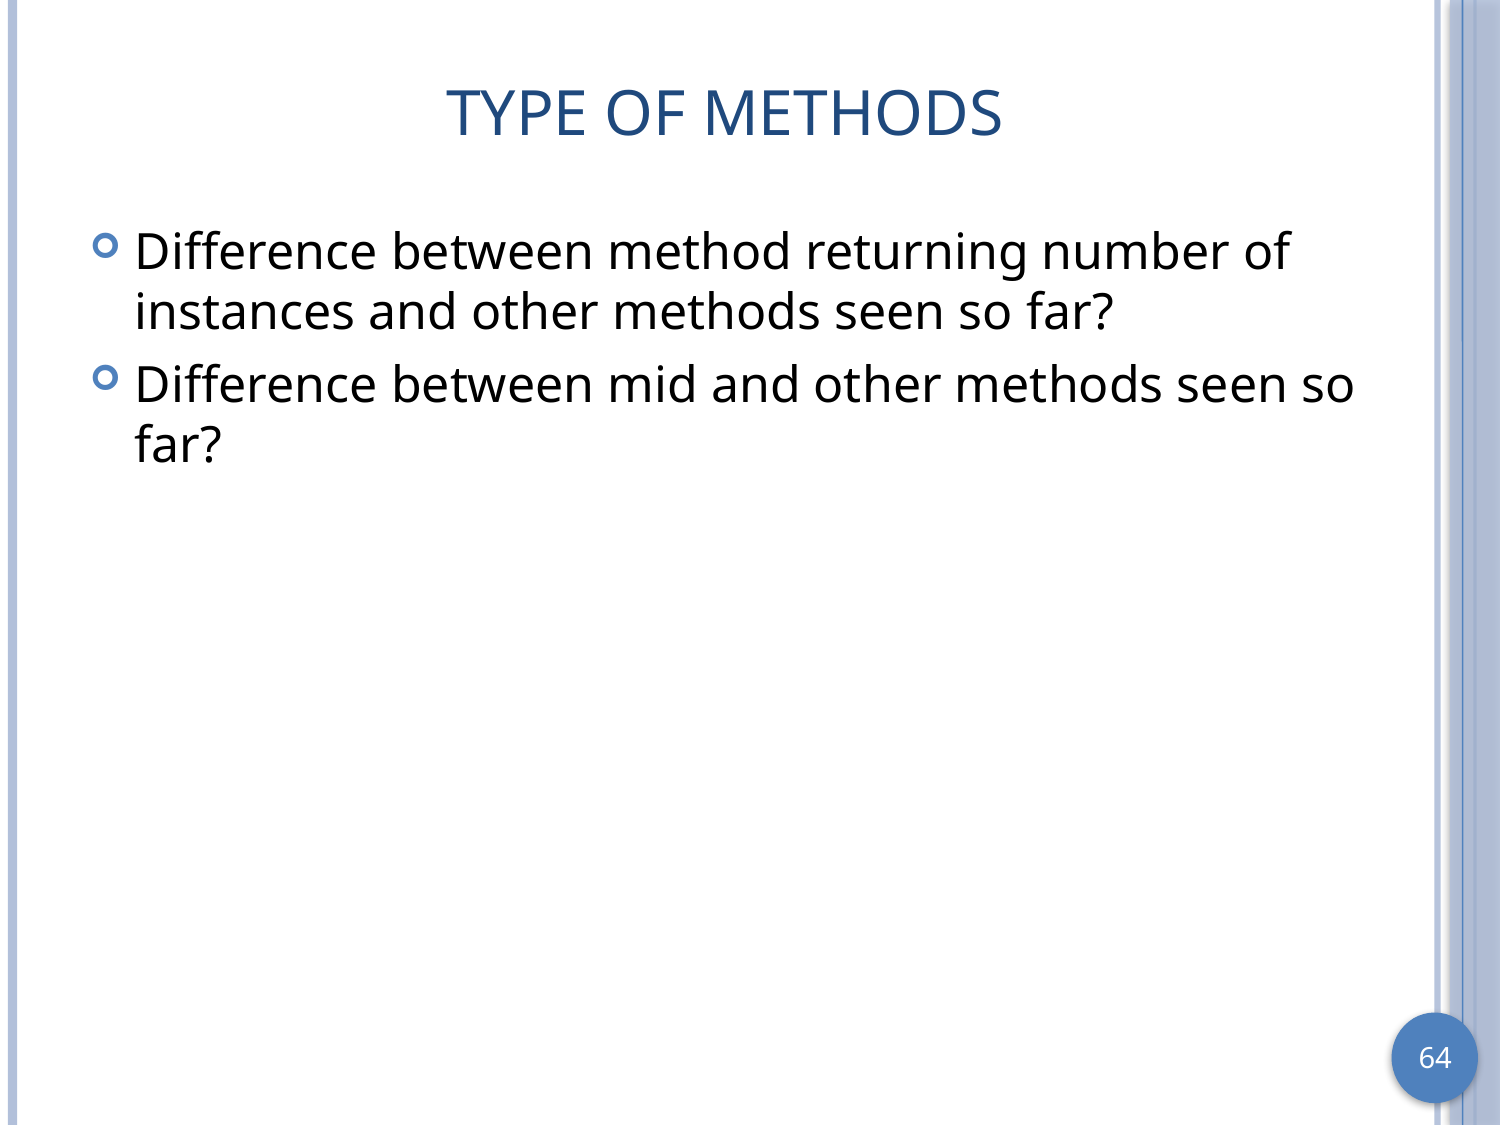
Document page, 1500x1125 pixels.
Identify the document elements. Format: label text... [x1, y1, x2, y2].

list Difference between method returning number of instances and other methods seen so far? Difference between mid and other methods seen so far? [75, 212, 1375, 1062]
title Type of Methods [75, 45, 1375, 175]
